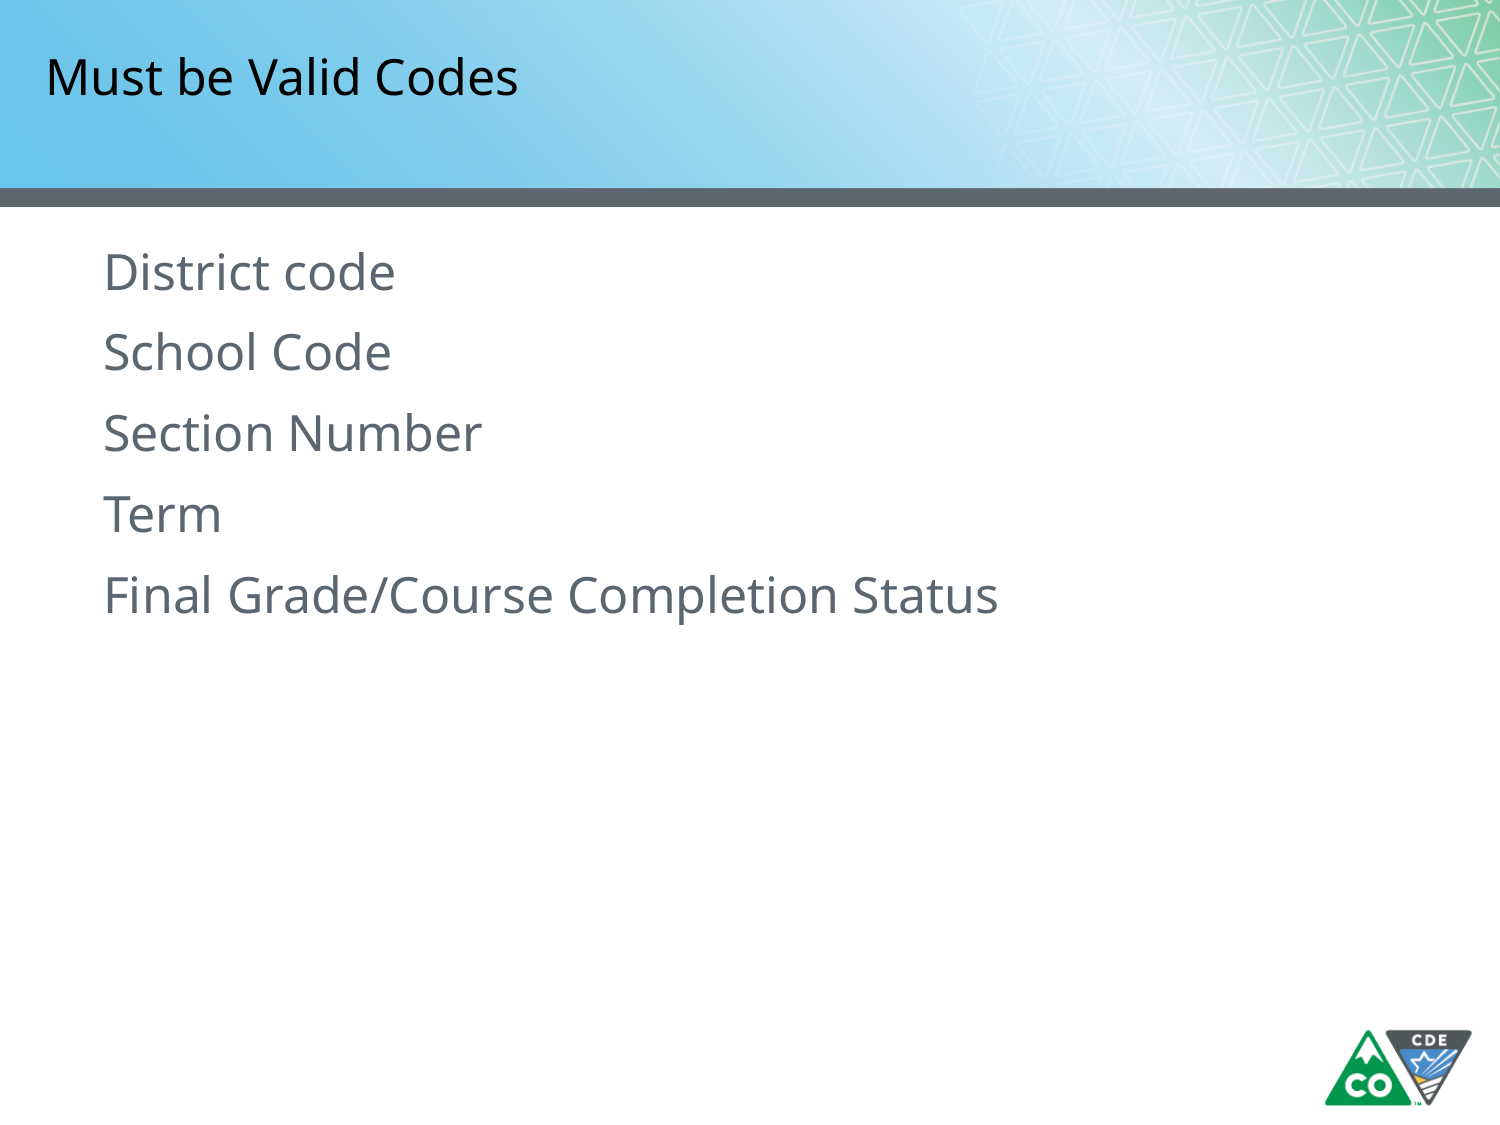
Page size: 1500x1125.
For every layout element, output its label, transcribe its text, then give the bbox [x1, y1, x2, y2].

picture [1312, 1021, 1482, 1113]
list District code School Code Section Number Term Final Grade/Course Completion Status [103, 239, 1397, 954]
picture [0, 0, 1500, 207]
title Must be Valid Codes [45, 45, 1339, 162]
